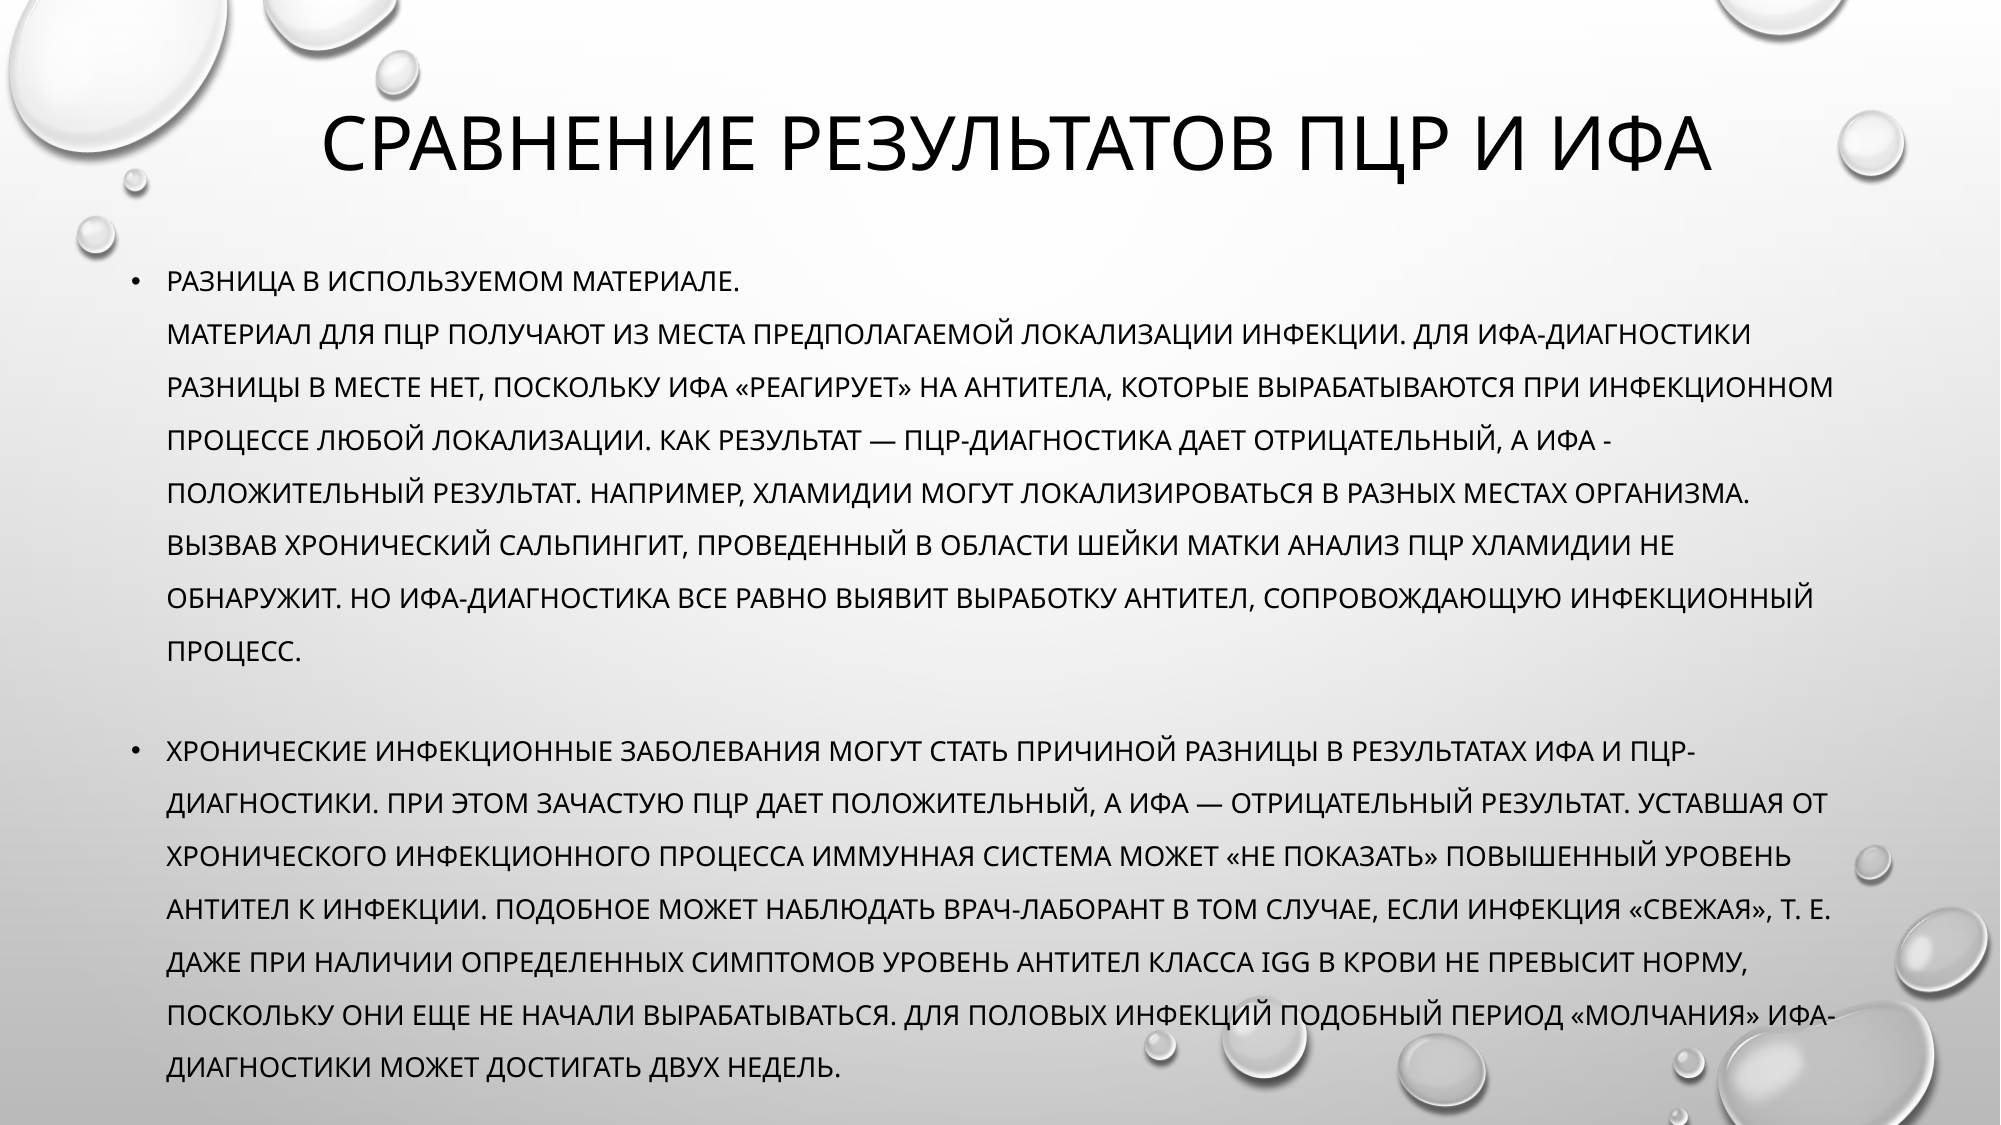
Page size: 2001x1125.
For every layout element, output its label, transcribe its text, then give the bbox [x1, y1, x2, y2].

text_box Сравнение результатов ПЦР и ИФА [166, 55, 1867, 238]
list Разница в используемом материале. Материал для ПЦР получают из места предполагаемой локализации инфекции. Для ИФА-диагностики разницы в месте нет, поскольку ИФА «реагирует» на антитела, которые вырабатываются при инфекционном процессе любой локализации. Как результат — ПЦР-диагностика дает отрицательный, а ИФА - положительный результат. Например, хламидии могут локализироваться в разных местах организма. Вызвав хронический сальпингит, проведенный в области шейки матки анализ ПЦР хламидии не обнаружит. Но ИФА-диагностика все равно выявит выработку антител, сопровождающую инфекционный процесс. Хронические инфекционные заболевания могут стать причиной разницы в результатах ИФА и ПЦР-диагностики. При этом зачастую ПЦР дает положительный, а ИФА — отрицательный результат. Уставшая от хронического инфекционного процесса иммунная система может «не показать» повышенный уровень антител к инфекции. Подобное может наблюдать врач-лаборант в том случае, если инфекция «свежая», т. е. даже при наличии определенных симптомов уровень антител класса IgG в крови не превысит норму, поскольку они еще не начали вырабатываться. Для половых инфекций подобный период «молчания» ИФА-диагностики может достигать двух недель. [116, 237, 1867, 1096]
picture [0, 0, 2000, 1125]
